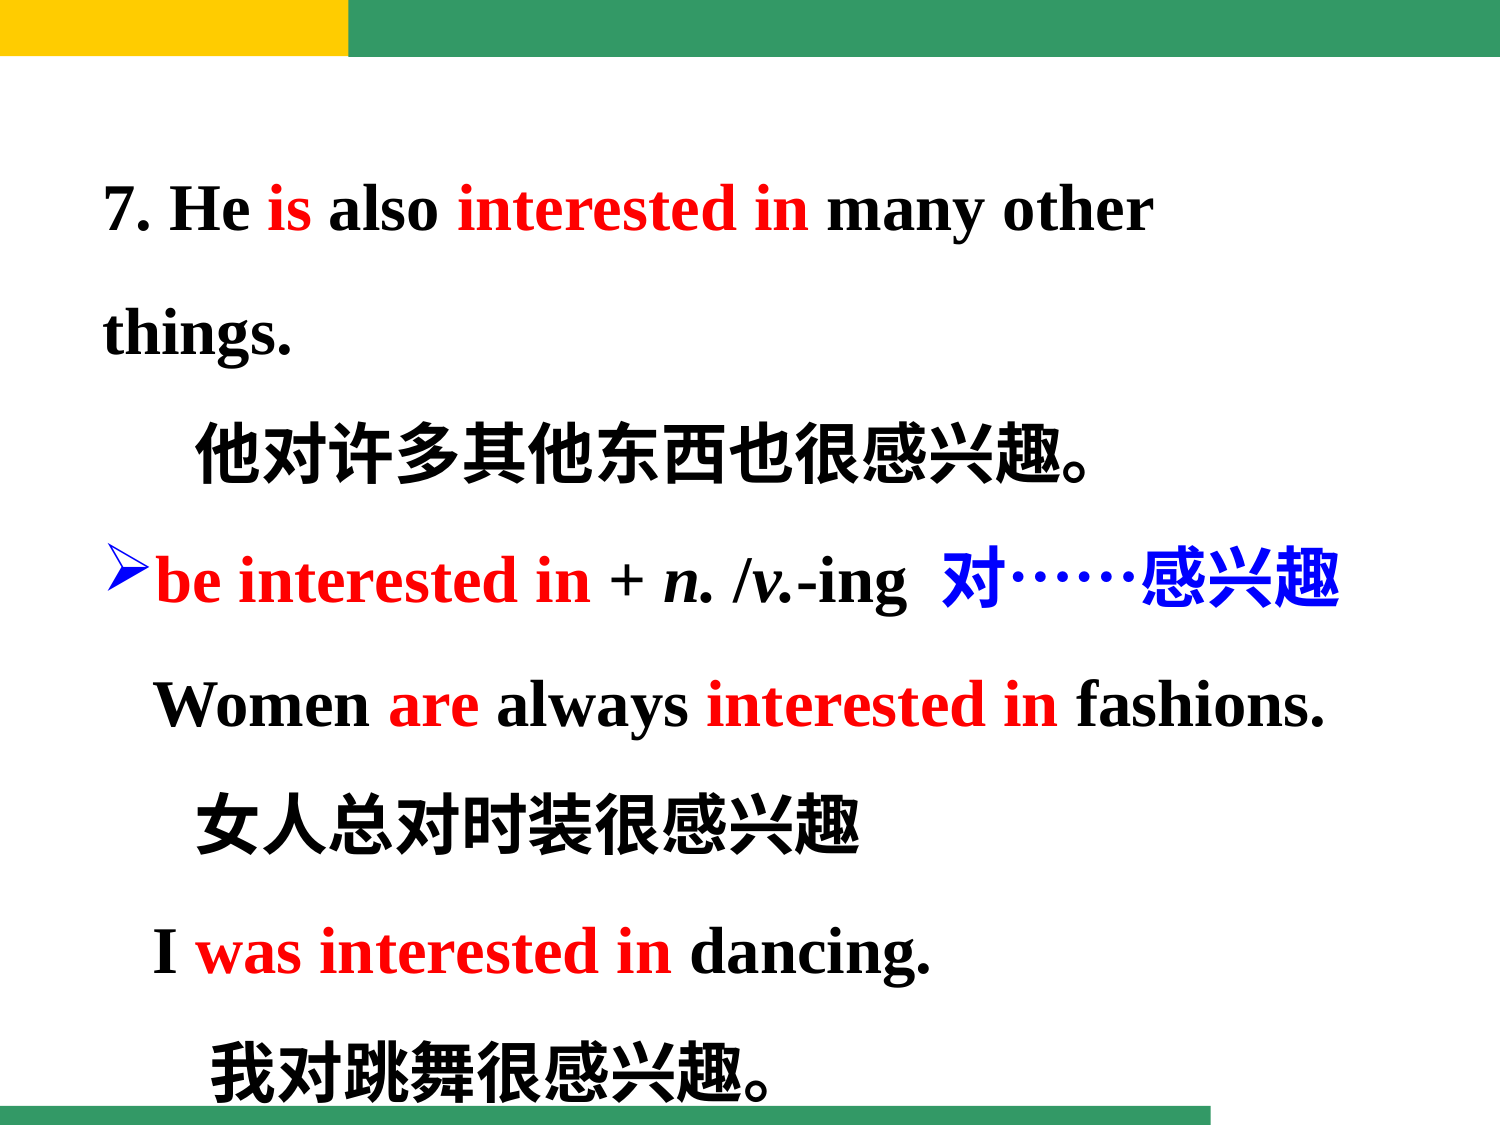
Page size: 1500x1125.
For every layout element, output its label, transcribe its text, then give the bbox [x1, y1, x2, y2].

text_box 7. He is also interested in many other things. 他对许多其他东西也很感兴趣。 be interested in + n. /v.-ing 对……感兴趣 Women are always interested in fashions. 女人总对时装很感兴趣 I was interested in dancing. 我对跳舞很感兴趣。 [87, 112, 1370, 1119]
